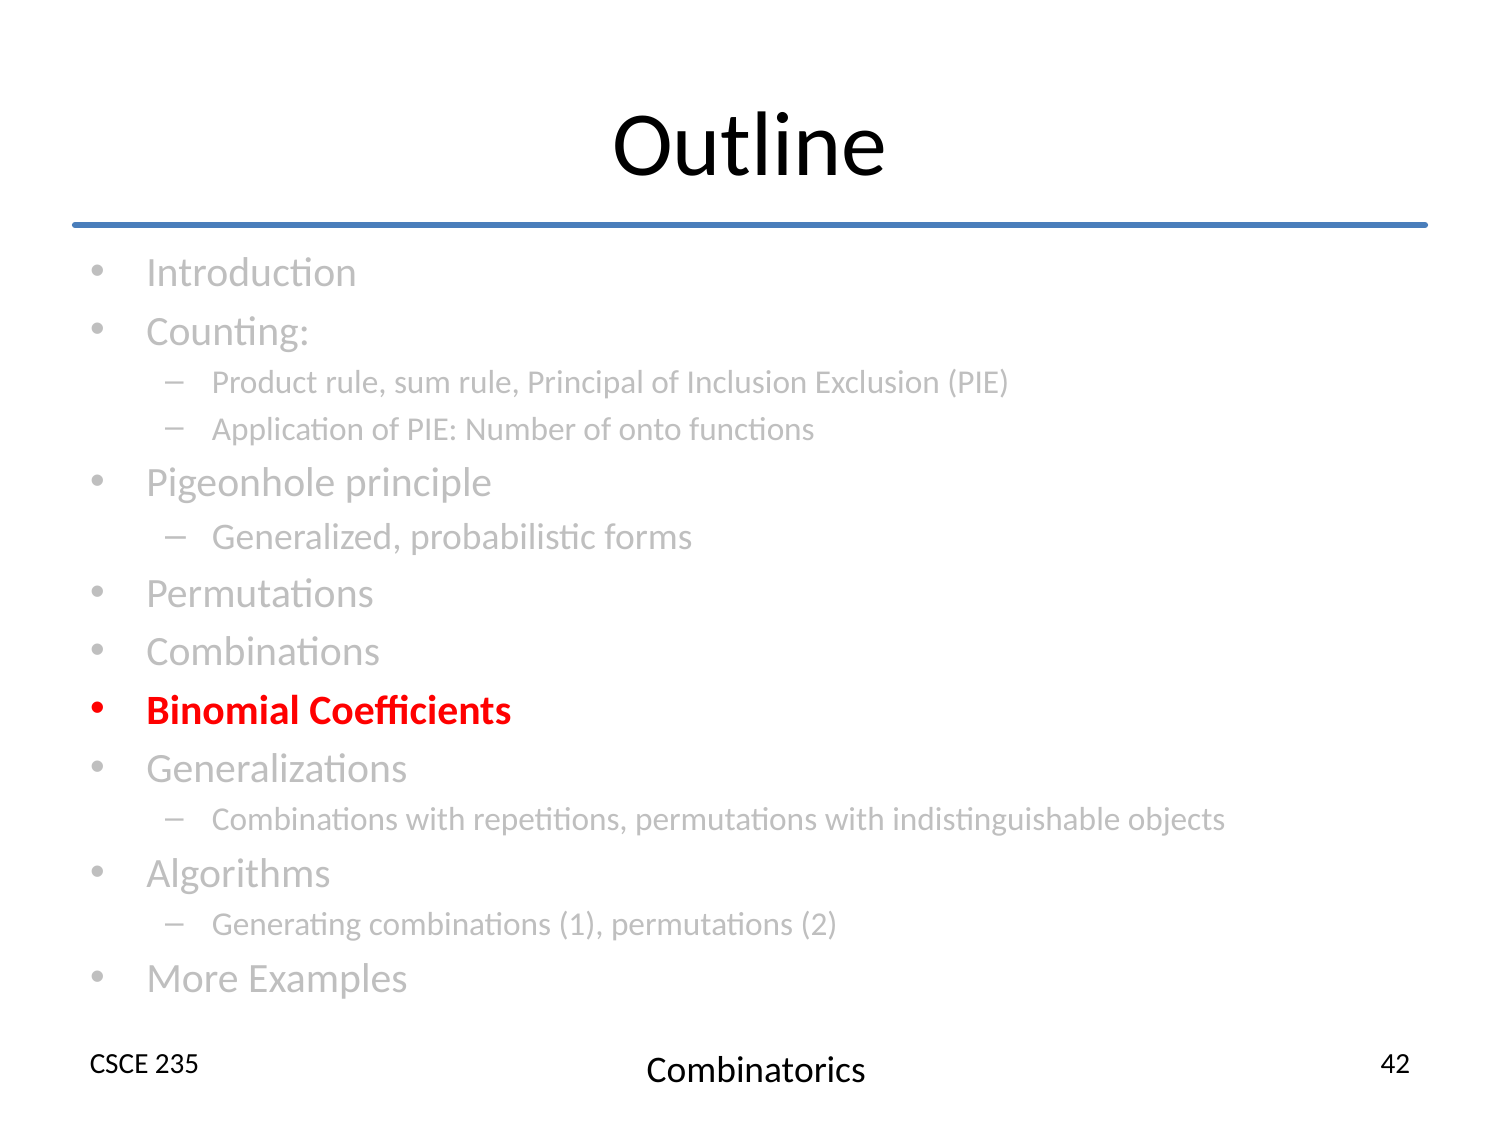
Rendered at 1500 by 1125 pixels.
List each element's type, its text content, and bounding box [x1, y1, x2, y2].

title Outline [75, 45, 1425, 233]
list Introduction Counting: Product rule, sum rule, Principal of Inclusion Exclusion (PIE) Application of PIE: Number of onto functions Pigeonhole principle Generalized, probabilistic forms Permutations Combinations Binomial Coefficients Generalizations Combinations with repetitions, permutations with indistinguishable objects Algorithms Generating combinations (1), permutations (2) More Examples [75, 237, 1425, 980]
